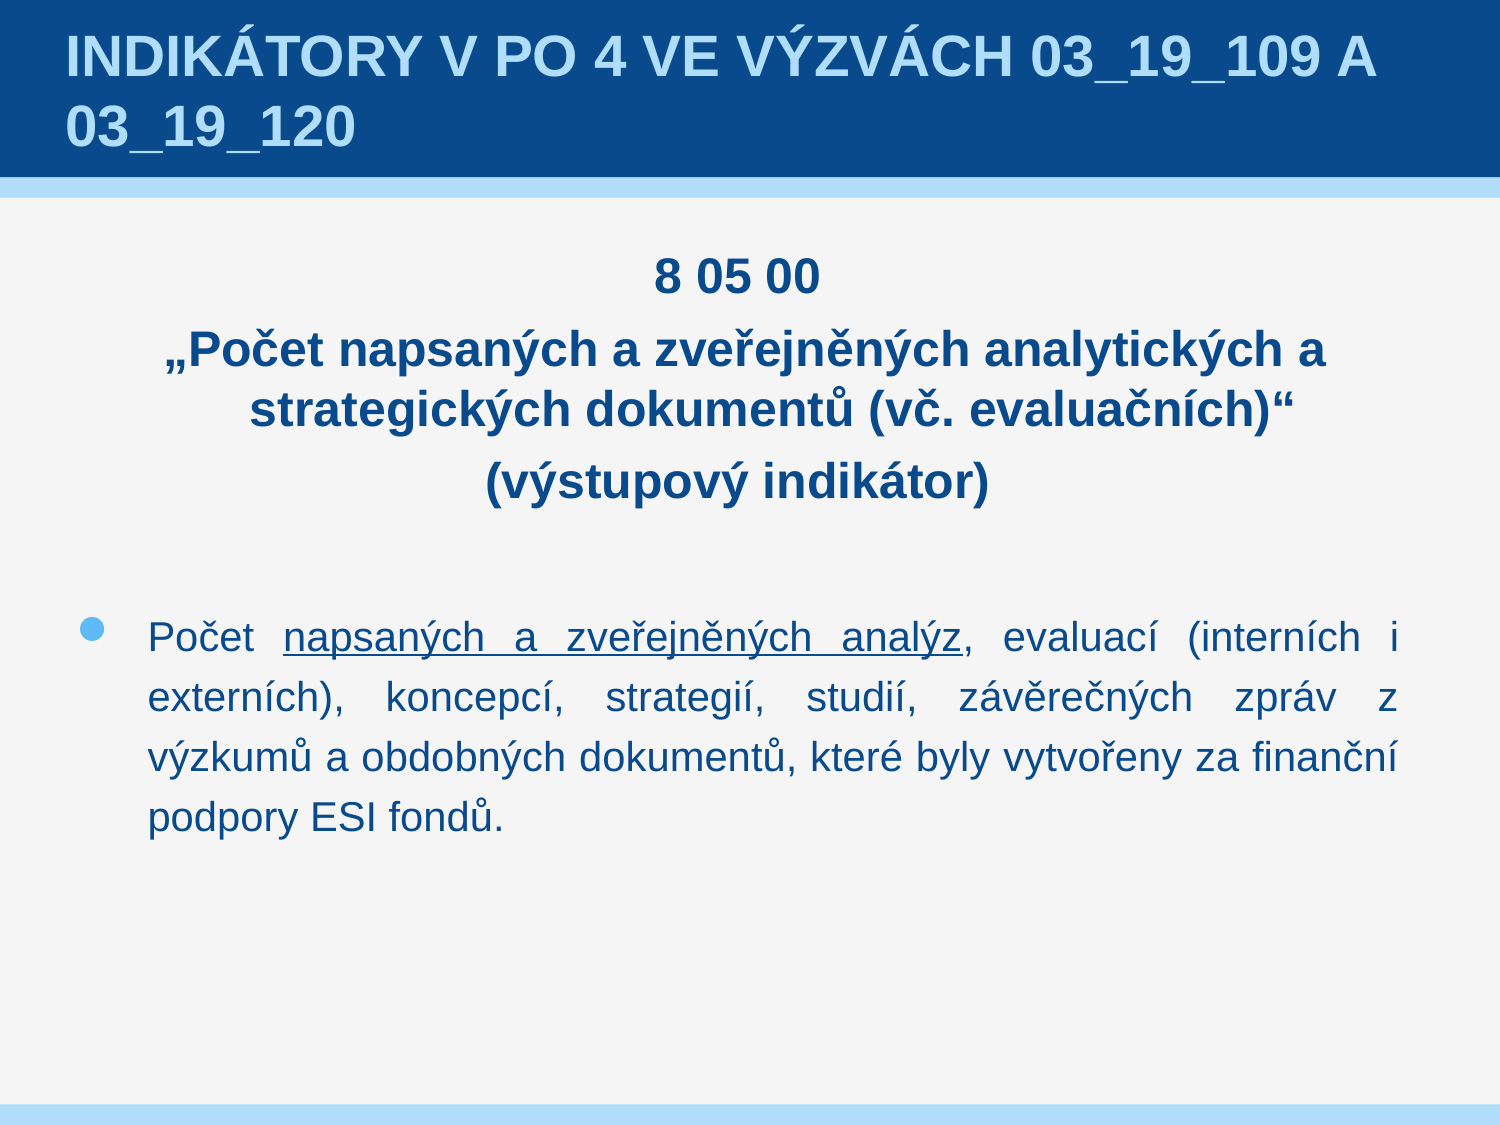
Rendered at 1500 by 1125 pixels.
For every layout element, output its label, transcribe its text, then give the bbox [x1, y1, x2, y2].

title Indikátory v PO 4 ve výzvách 03_19_109 a 03_19_120 [59, 0, 1441, 178]
list 8 05 00 „Počet napsaných a zveřejněných analytických a strategických dokumentů (vč. evaluačních)“ (výstupový indikátor) Počet napsaných a zveřejněných analýz, evaluací (interních i externích), koncepcí, strategií, studií, závěrečných zpráv z výzkumů a obdobných dokumentů, které byly vytvořeny za finanční podpory ESI fondů. [76, 243, 1400, 1102]
